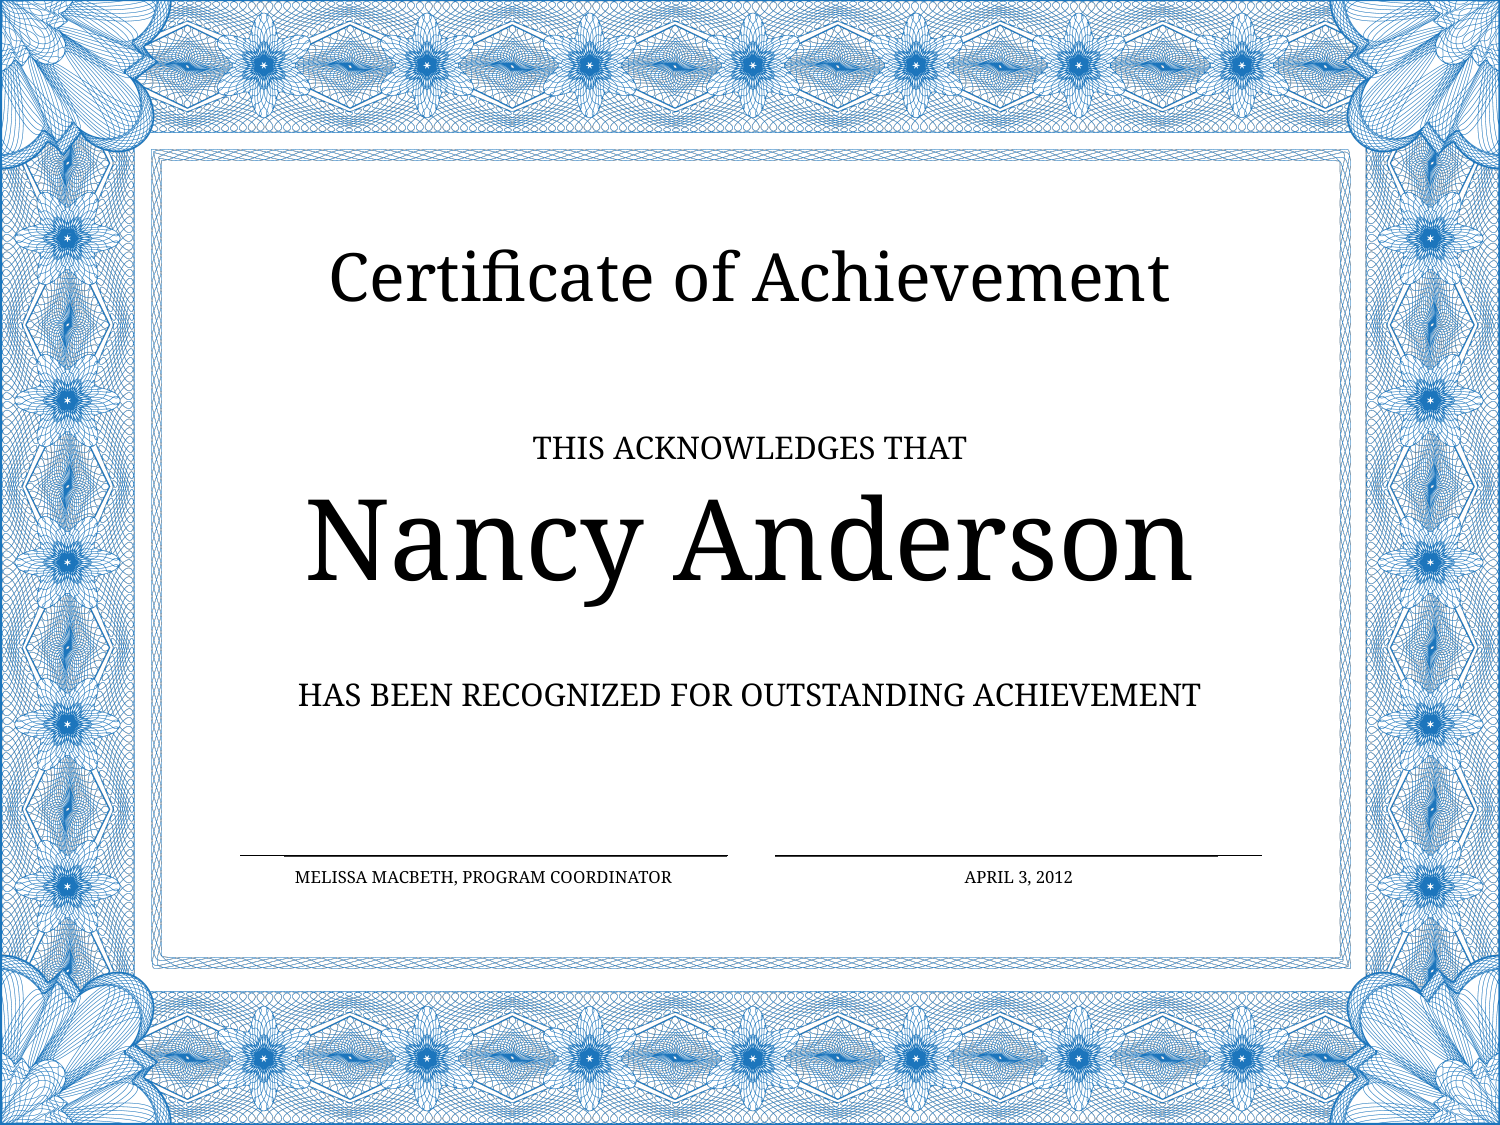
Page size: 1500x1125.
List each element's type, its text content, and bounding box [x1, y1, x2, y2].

list Has Been Recognized for Outstanding Achievement [162, 634, 1338, 750]
list This Acknowledges That [162, 420, 1338, 474]
list Melissa MacBeth, Program Coordinator [240, 855, 728, 900]
list April 3, 2012 [775, 855, 1263, 900]
picture [0, 0, 1500, 1125]
list Certificate of Achievement [162, 240, 1338, 319]
list Nancy Anderson [162, 483, 1338, 606]
